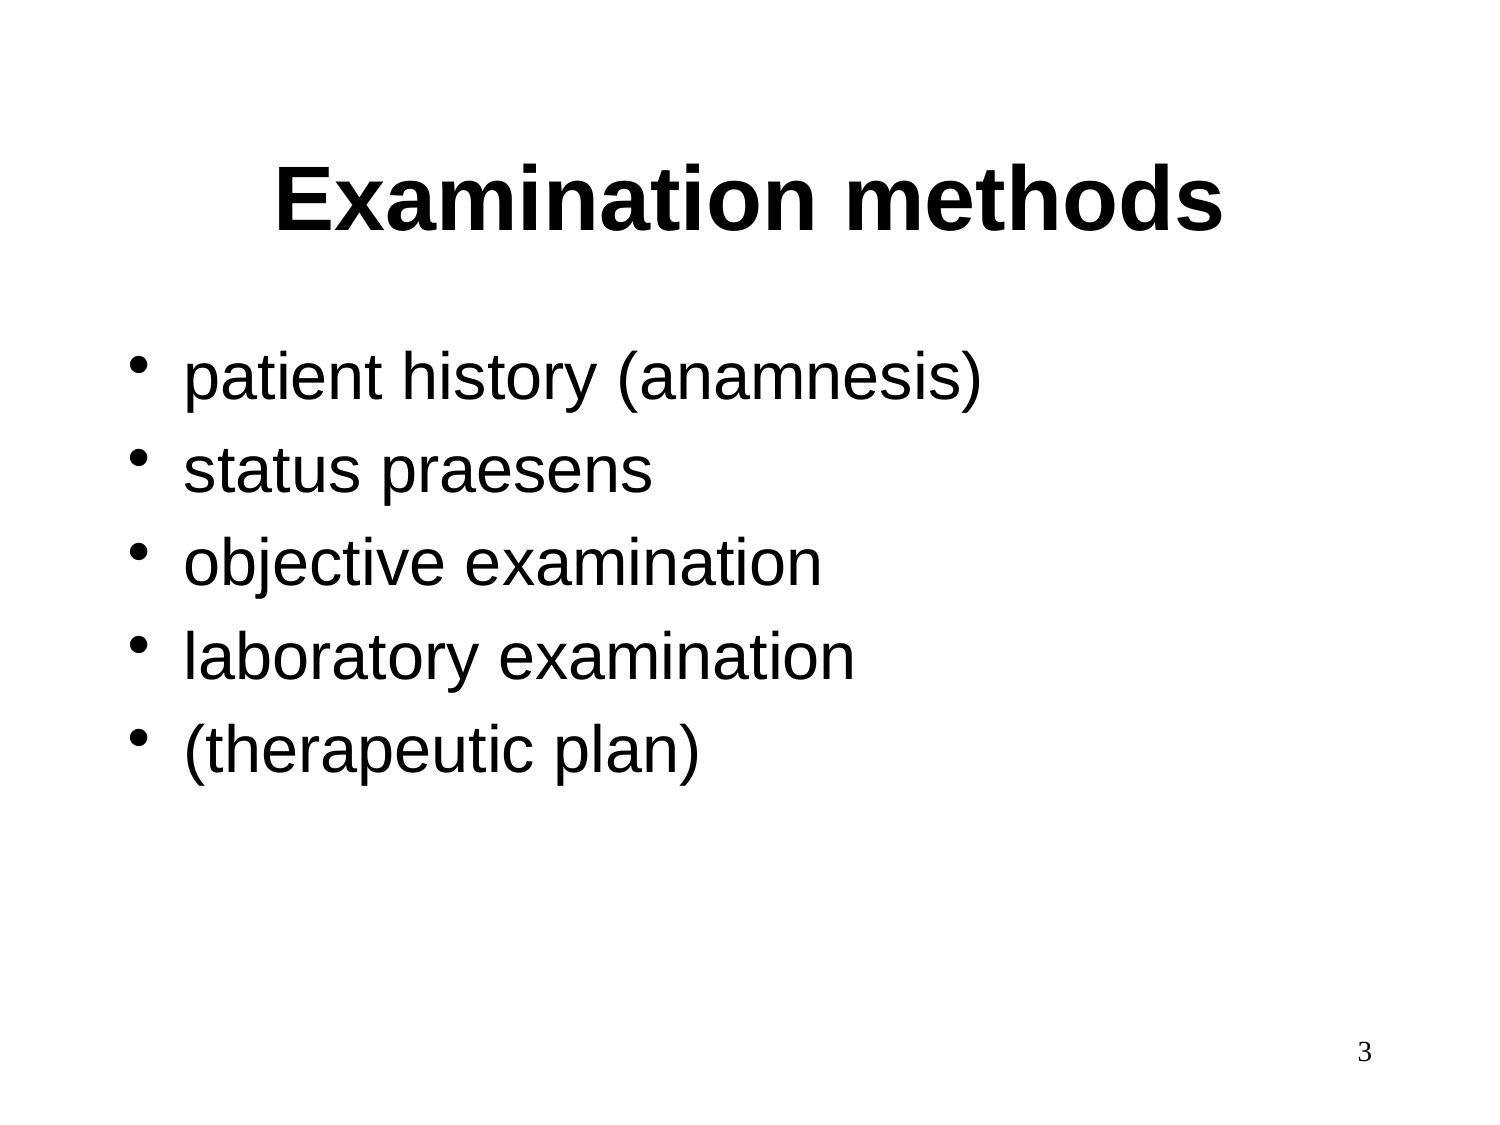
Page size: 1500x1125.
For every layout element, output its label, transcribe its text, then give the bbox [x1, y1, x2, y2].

list patient history (anamnesis) status praesens objective examination laboratory examination (therapeutic plan) [112, 324, 1388, 1000]
slide_number 3 [1074, 1025, 1388, 1100]
title Examination methods [112, 99, 1388, 288]
